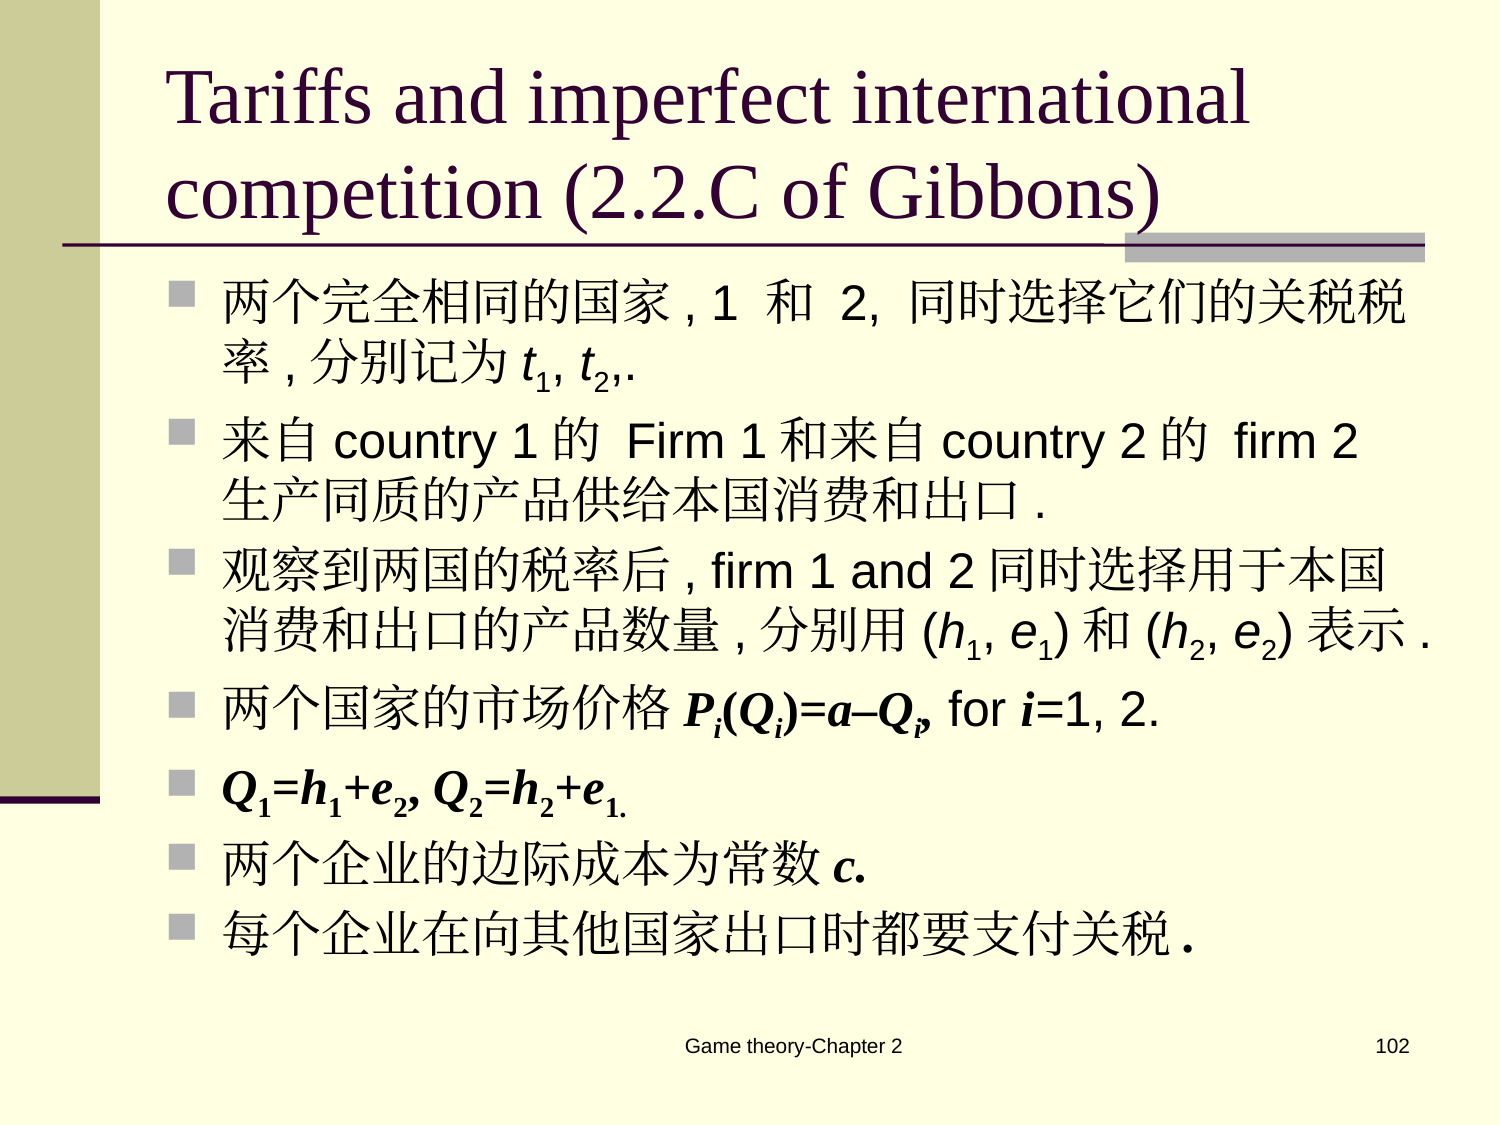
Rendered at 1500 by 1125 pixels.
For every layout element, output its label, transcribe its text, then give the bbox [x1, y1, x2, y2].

list 两个完全相同的国家, 1 和 2, 同时选择它们的关税税率,分别记为t1, t2,. 来自country 1的 Firm 1和来自country 2的 firm 2生产同质的产品供给本国消费和出口. 观察到两国的税率后, firm 1 and 2同时选择用于本国消费和出口的产品数量,分别用(h1, e1)和(h2, e2)表示. 两个国家的市场价格Pi(Qi)=a–Qi, for i=1, 2. Q1=h1+e2, Q2=h2+e1. 两个企业的边际成本为常数c. 每个企业在向其他国家出口时都要支付关税. [149, 262, 1426, 1006]
footer Game theory-Chapter 2 [549, 1024, 1038, 1101]
title Tariffs and imperfect international competition (2.2.C of Gibbons) [149, 45, 1426, 234]
slide_number 102 [1112, 1024, 1426, 1101]
